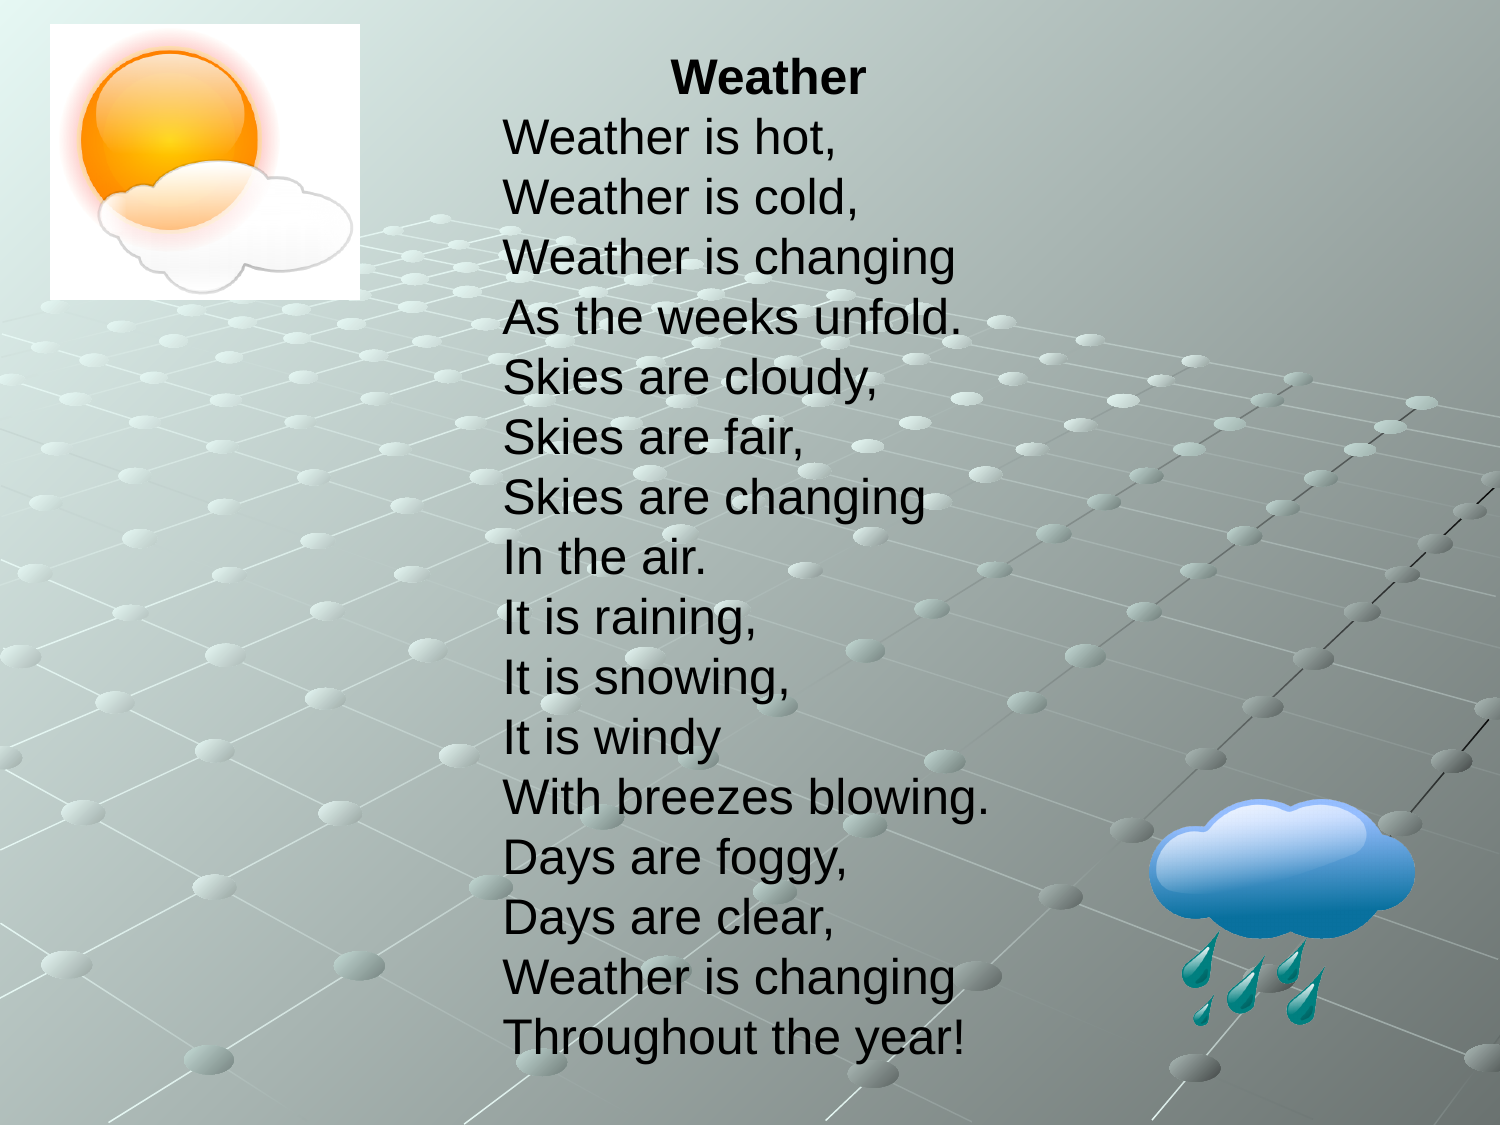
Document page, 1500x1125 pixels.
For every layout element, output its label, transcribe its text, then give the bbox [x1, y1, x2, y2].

picture [1149, 799, 1415, 1026]
text_box Weather Weather is hot, Weather is cold, Weather is changing As the weeks unfold. Skies are cloudy, Skies are fair, Skies are changing In the air. It is raining, It is snowing, It is windy With breezes blowing. Days are foggy, Days are clear, Weather is changing Throughout the year! [487, 37, 1050, 1073]
text_box [70, 58, 487, 1069]
text_box [1050, 58, 1421, 1069]
picture [49, 24, 360, 301]
